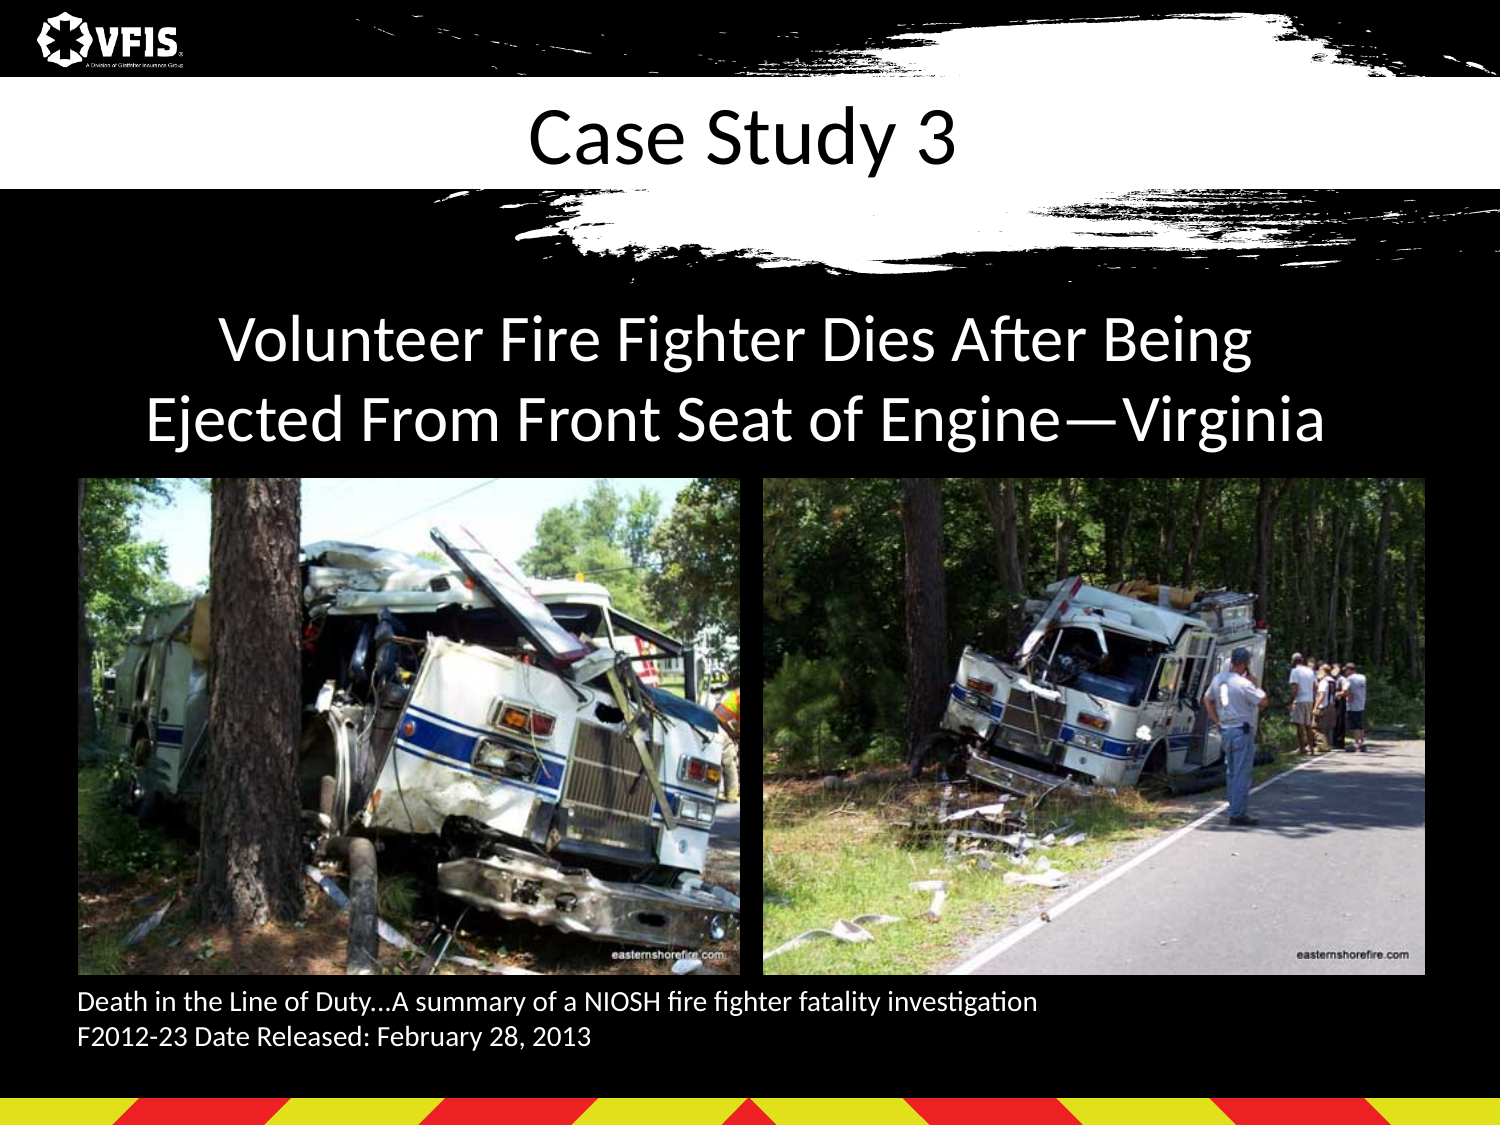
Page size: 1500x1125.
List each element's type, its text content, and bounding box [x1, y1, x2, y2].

picture [0, 0, 1500, 1125]
text_box Volunteer Fire Fighter Dies After Being Ejected From Front Seat of Engine—Virginia [93, 287, 1394, 463]
text_box Death in the Line of Duty...A summary of a NIOSH fire fighter fatality investigation F2012-23 Date Released: February 28, 2013 [62, 974, 1425, 1060]
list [77, 477, 741, 976]
title Case Study 3 [68, 37, 1419, 225]
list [762, 477, 1426, 976]
